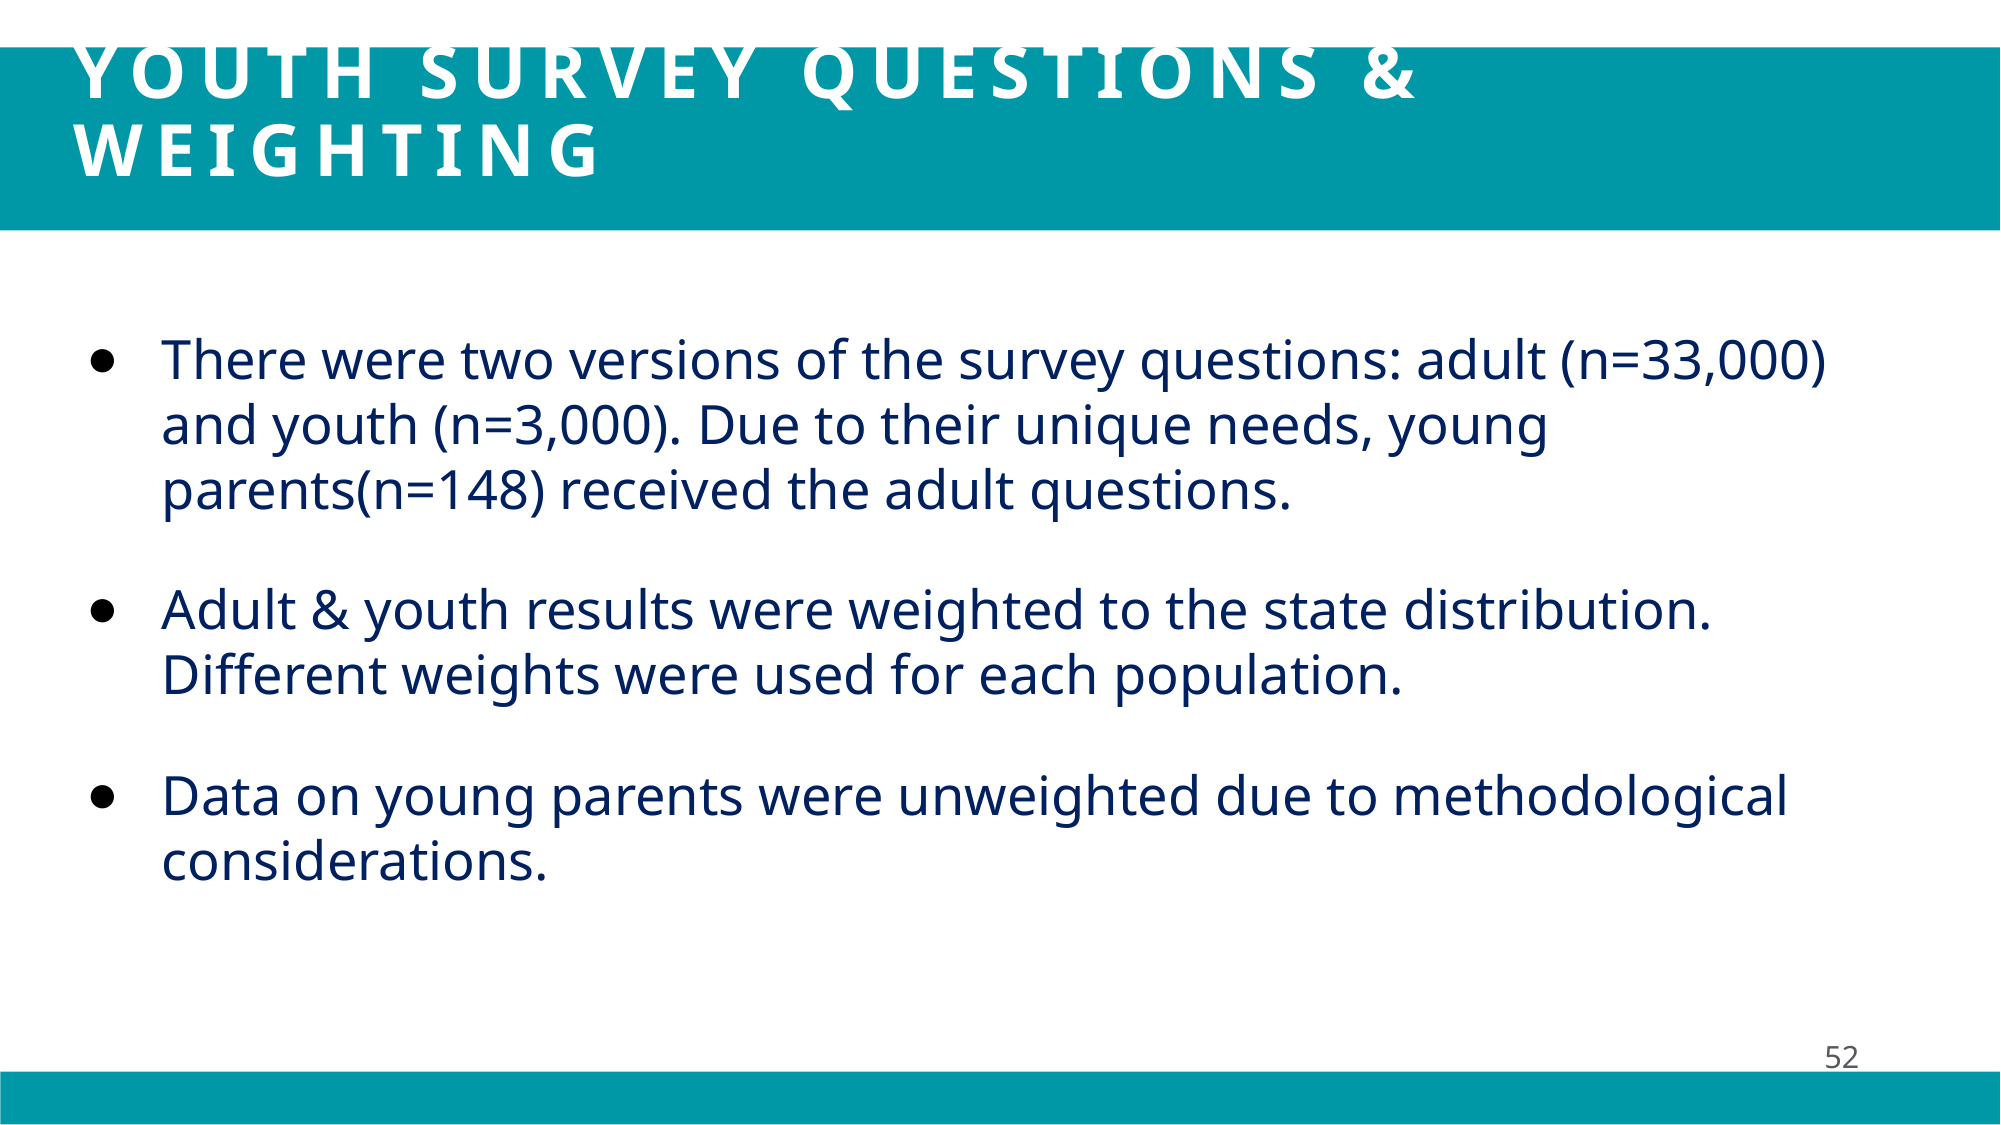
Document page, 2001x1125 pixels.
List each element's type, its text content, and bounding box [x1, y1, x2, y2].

text_box [0, 45, 2000, 233]
title YOUTH SURVEY QUESTIONS & WEIGHTING [58, 94, 1784, 221]
text_box [0, 1070, 2000, 1125]
text_box There were two versions of the survey questions: adult (n=33,000) and youth (n=3,000). Due to their unique needs, young parents(n=148) received the adult questions. Adult & youth results were weighted to the state distribution. Different weights were used for each population. Data on young parents were unweighted due to methodological considerations. [39, 286, 1875, 1051]
slide_number 52 [1424, 1051, 1875, 1089]
